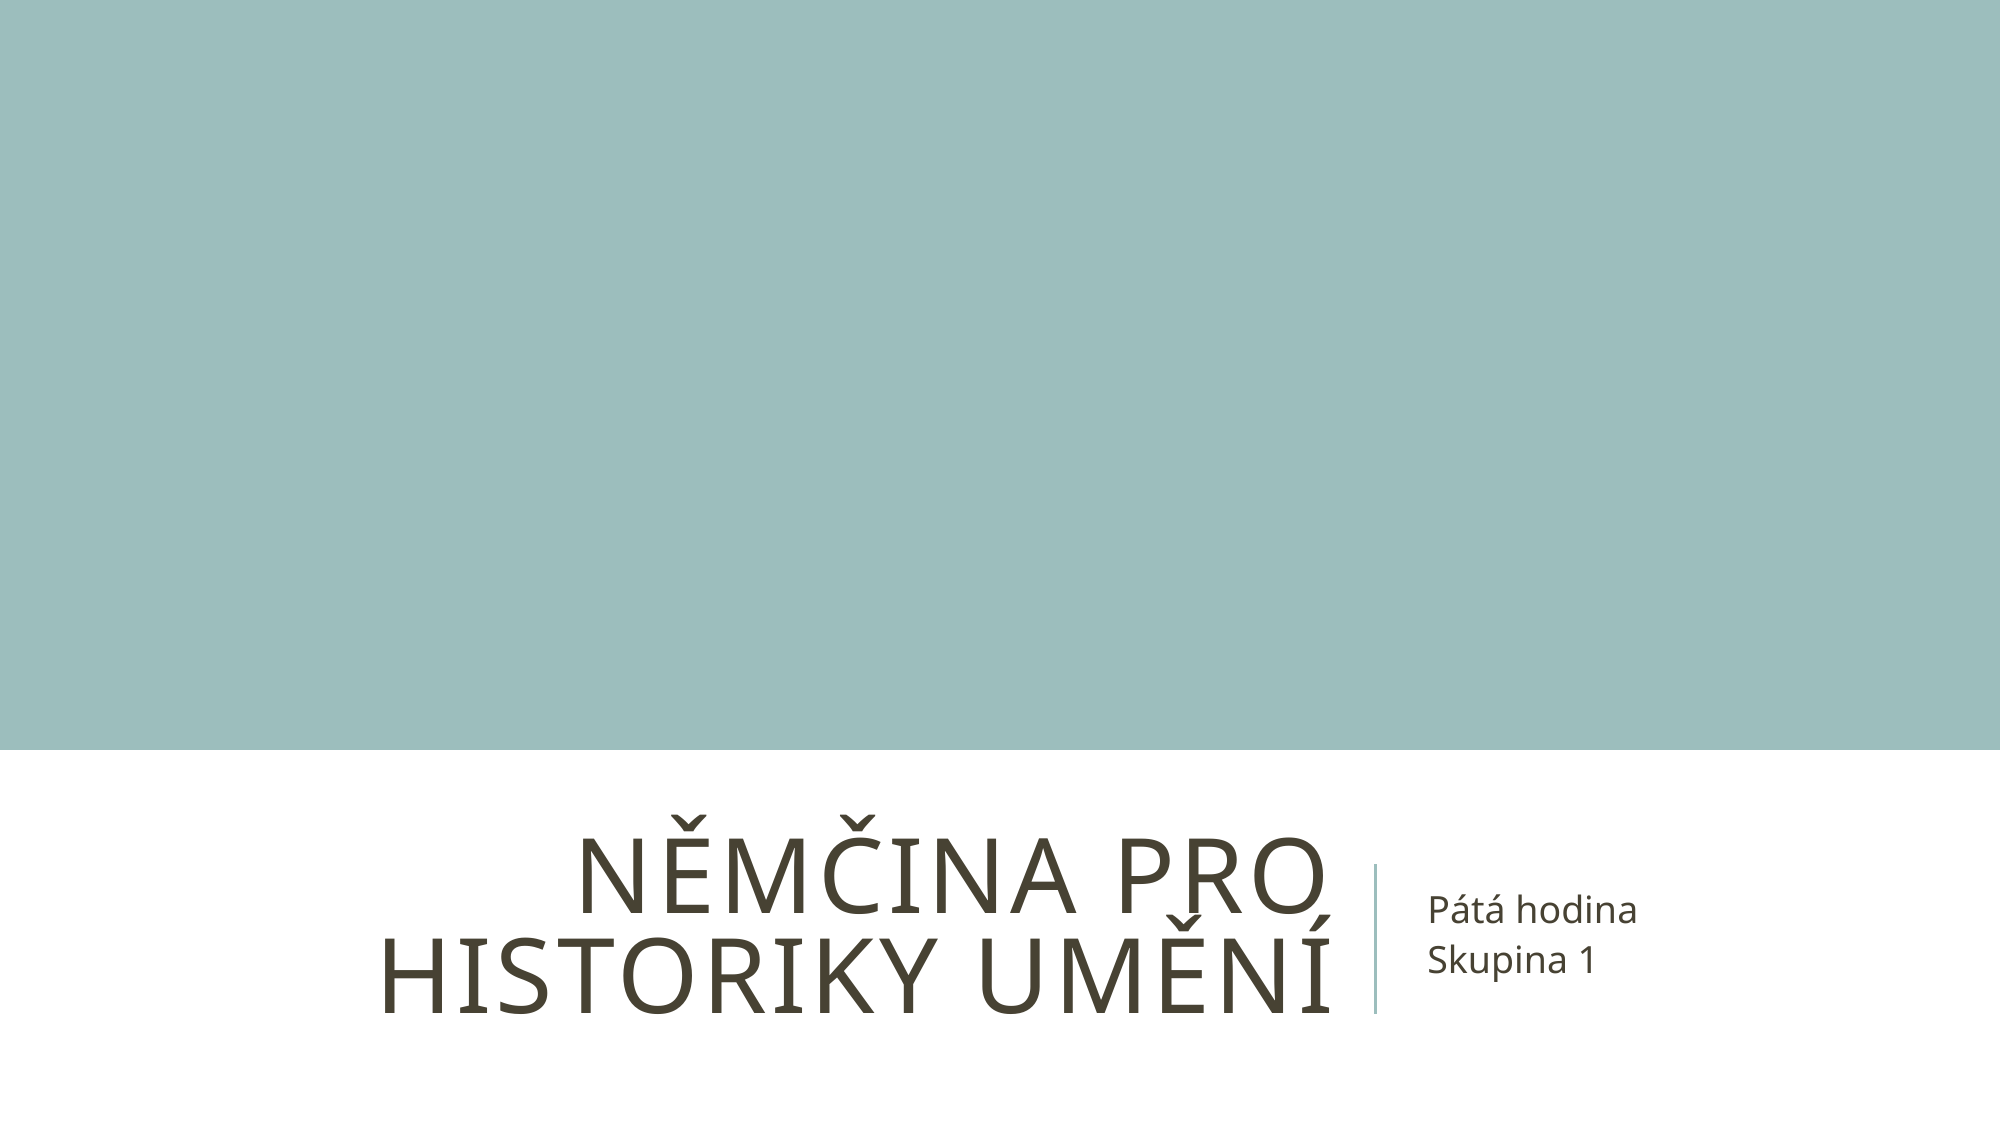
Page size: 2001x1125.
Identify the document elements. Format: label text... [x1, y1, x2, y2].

subtitle Pátá hodina Skupina 1 [1412, 813, 1938, 1054]
title Němčina pro historiky umění [75, 813, 1350, 1054]
